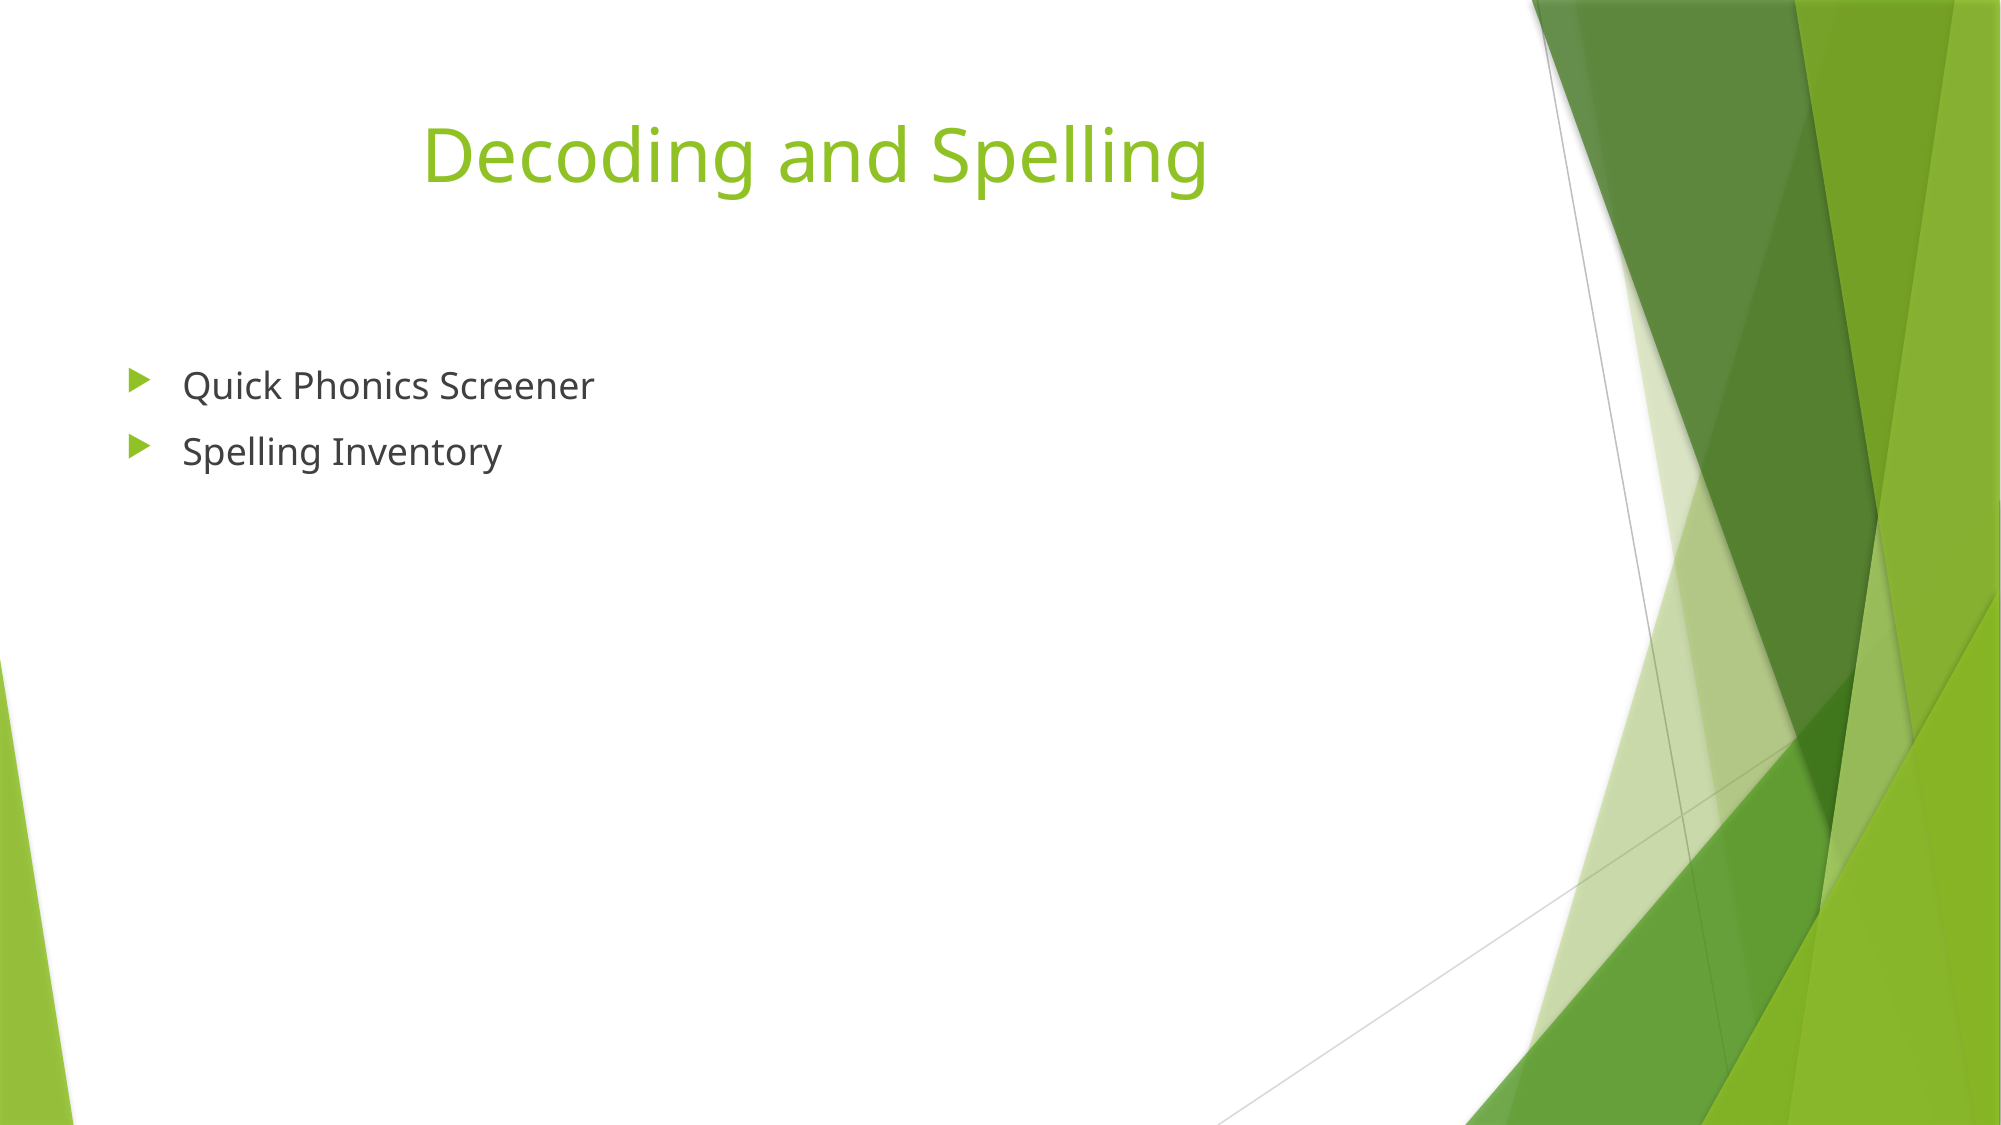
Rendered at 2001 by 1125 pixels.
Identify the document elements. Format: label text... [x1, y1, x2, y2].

list Quick Phonics Screener Spelling Inventory [111, 354, 1522, 992]
title Decoding and Spelling [111, 99, 1522, 317]
